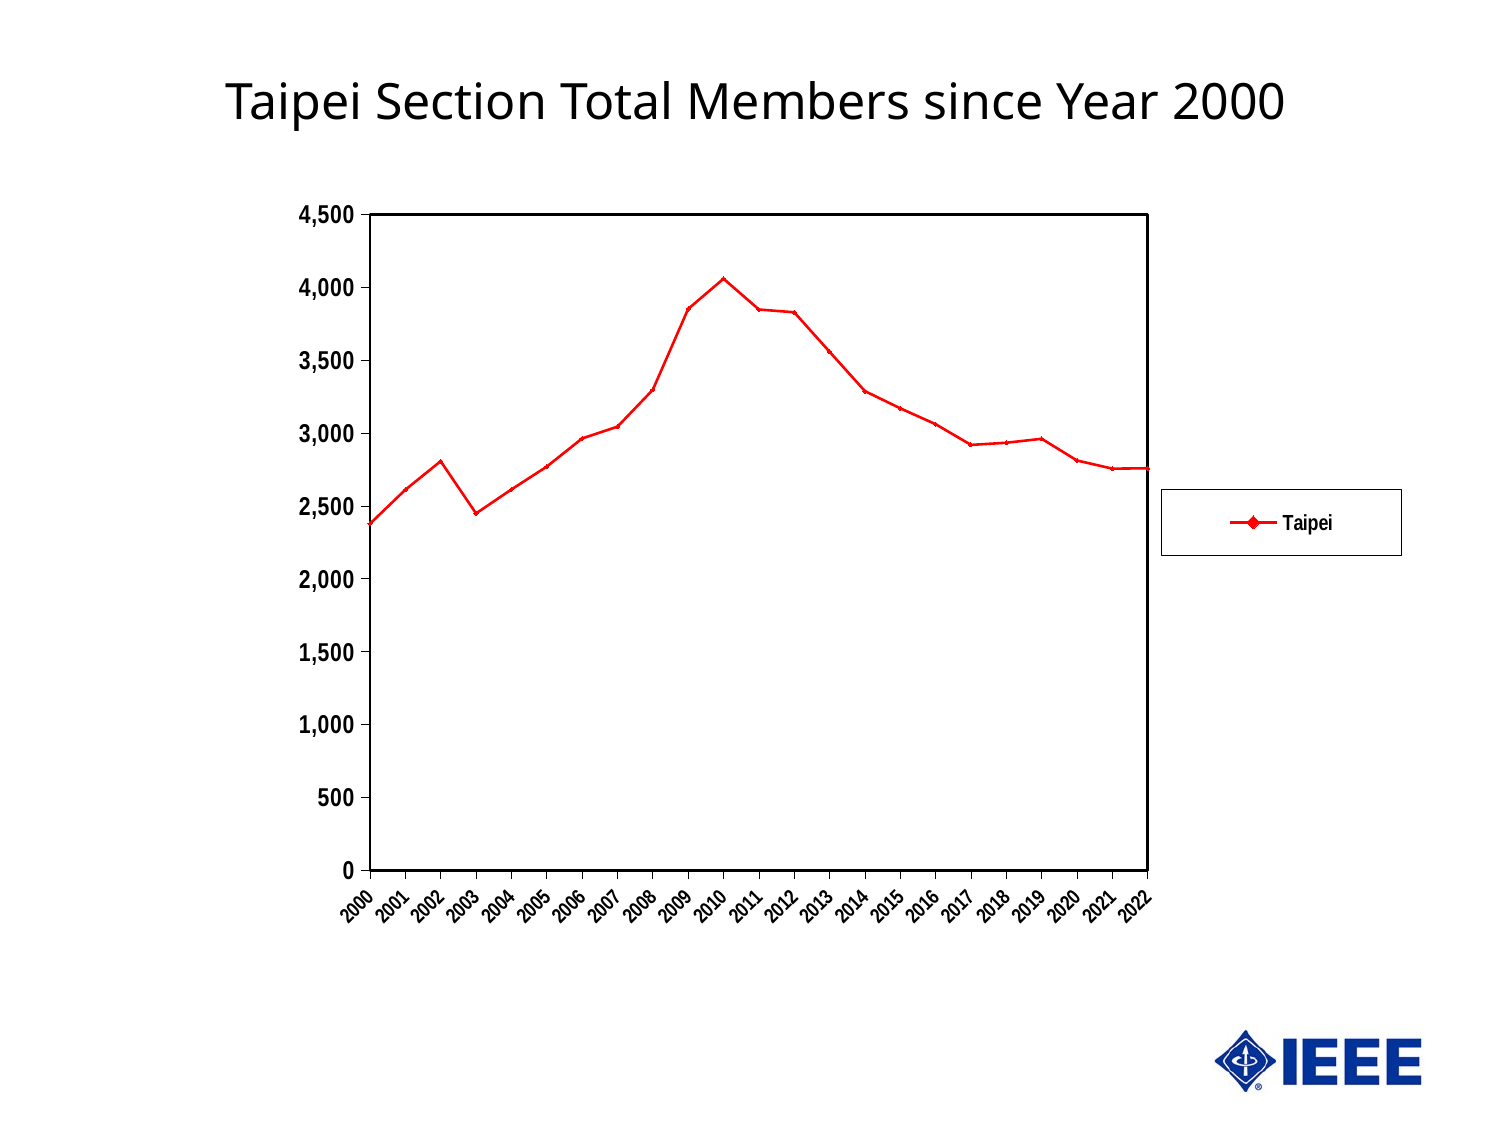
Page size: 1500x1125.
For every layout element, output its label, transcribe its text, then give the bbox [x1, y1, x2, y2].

text_box Taipei Section Total Members since Year 2000 [112, 62, 1400, 138]
picture [1212, 1024, 1425, 1096]
chart [283, 182, 1434, 957]
